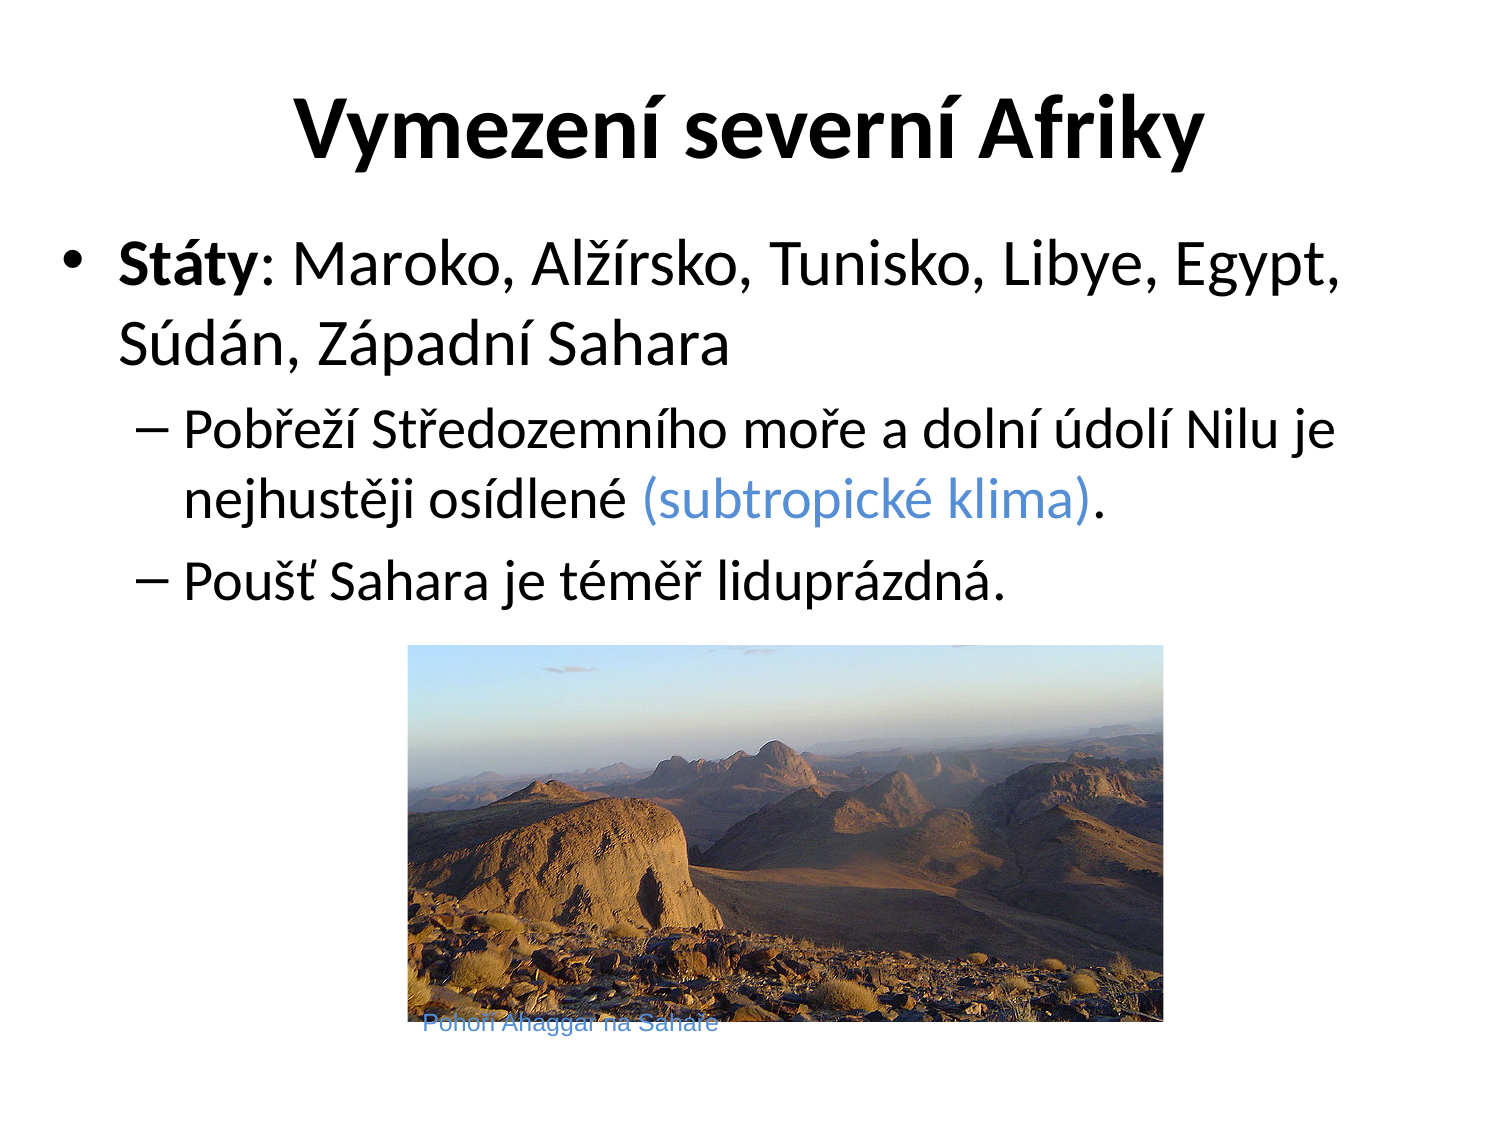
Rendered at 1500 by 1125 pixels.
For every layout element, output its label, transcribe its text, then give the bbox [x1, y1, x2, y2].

text_box Pohoří Ahaggar na Sahaře [407, 1031, 853, 1045]
list Státy: Maroko, Alžírsko, Tunisko, Libye, Egypt, Súdán, Západní Sahara Pobřeží Středozemního moře a dolní údolí Nilu je nejhustěji osídlené (subtropické klima). Poušť Sahara je téměř liduprázdná. [46, 210, 1388, 622]
title Vymezení severní Afriky [75, 45, 1425, 200]
picture [407, 644, 1164, 1023]
